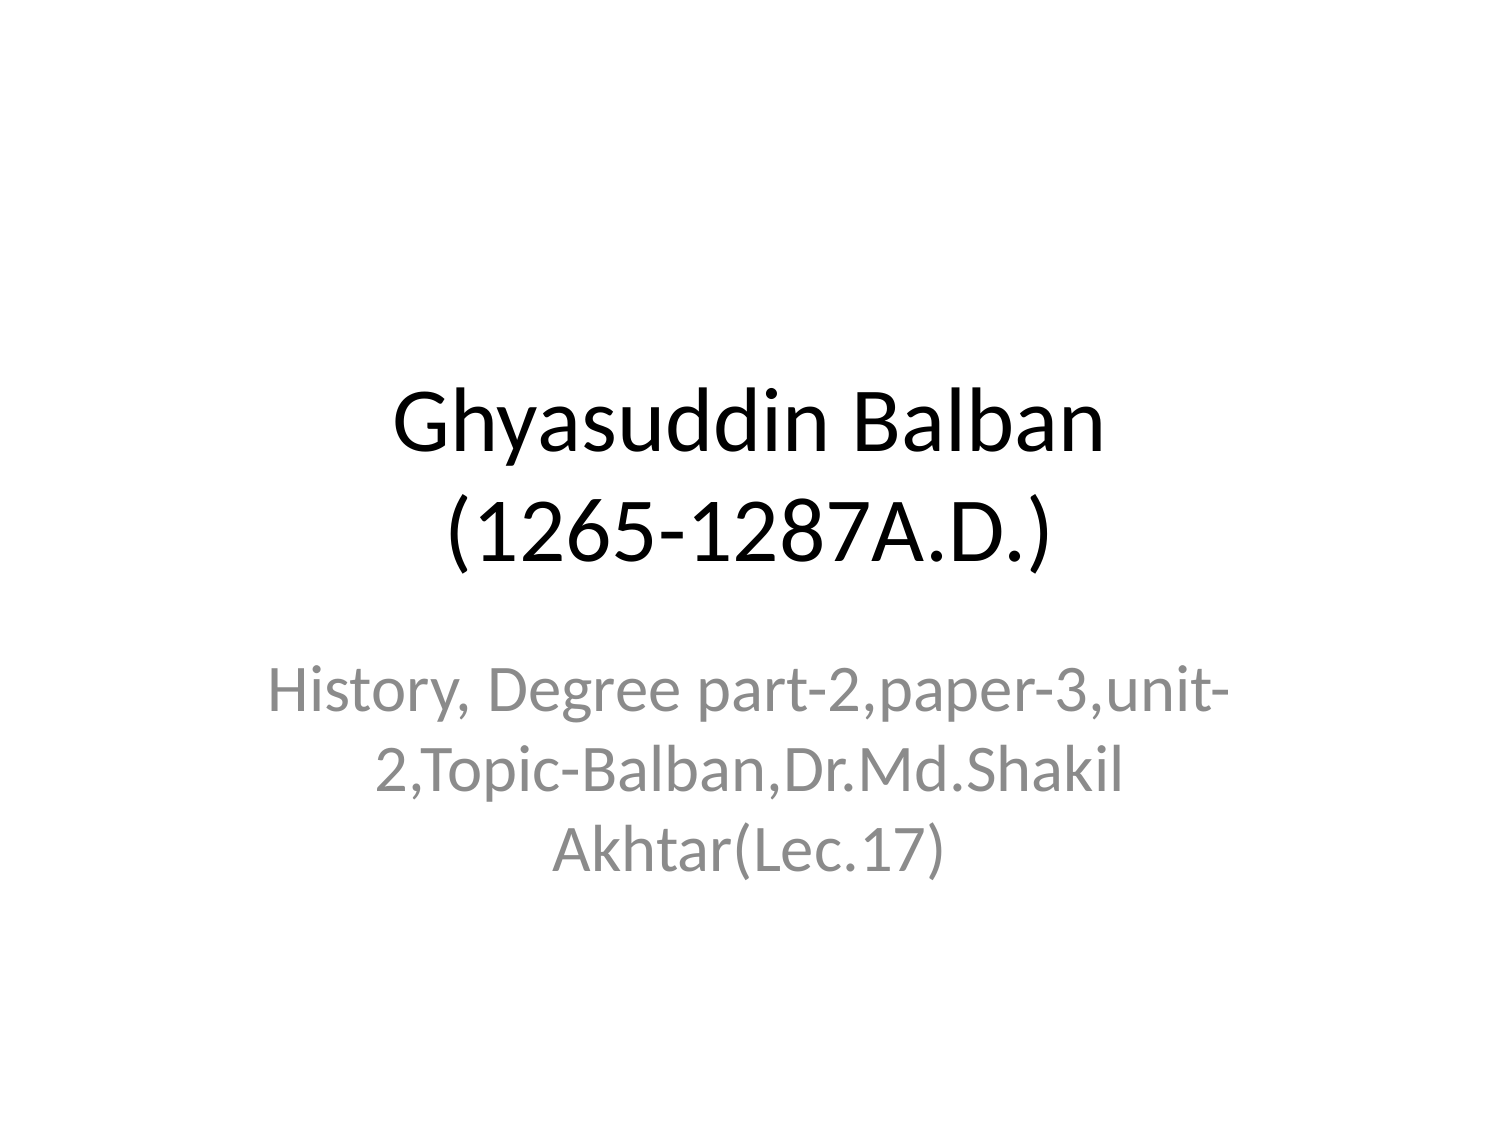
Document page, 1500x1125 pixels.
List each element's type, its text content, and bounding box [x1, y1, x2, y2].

title Ghyasuddin Balban (1265-1287A.D.) [112, 349, 1388, 591]
subtitle History, Degree part-2,paper-3,unit-2,Topic-Balban,Dr.Md.Shakil Akhtar(Lec.17) [225, 637, 1275, 925]
